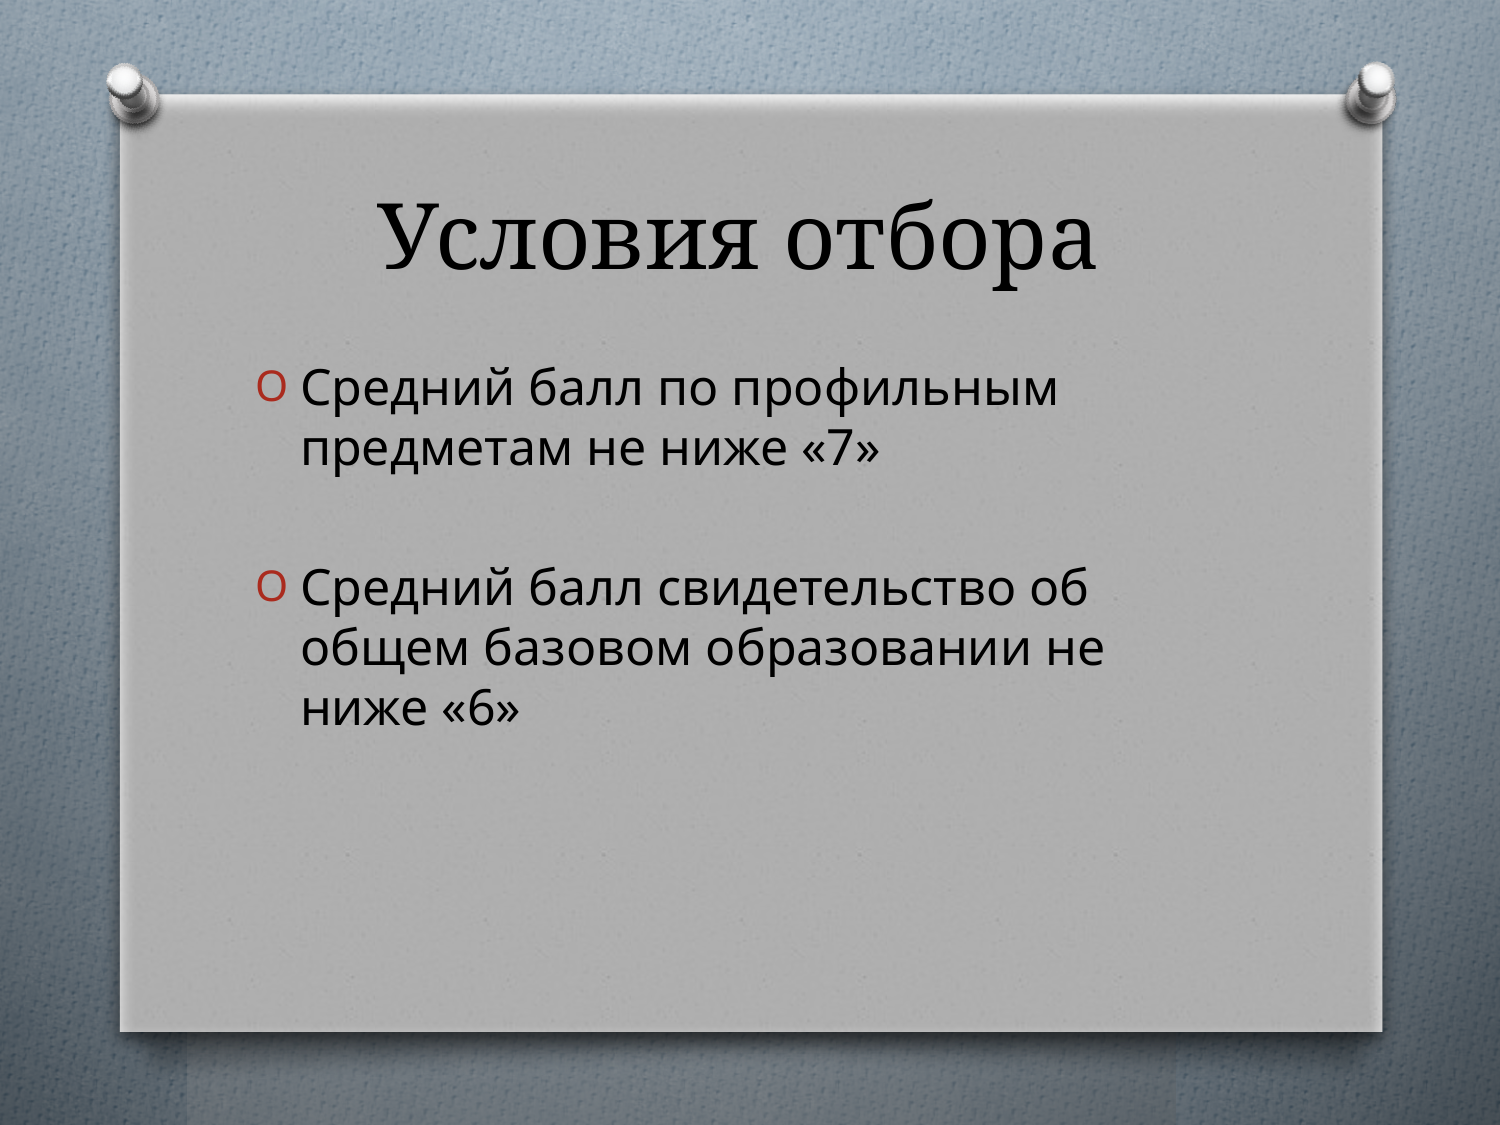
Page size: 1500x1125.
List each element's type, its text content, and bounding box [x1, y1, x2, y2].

list Средний балл по профильным предметам не ниже «7» Средний балл свидетельство об общем базовом образовании не ниже «6» [240, 347, 1257, 939]
picture [75, 29, 198, 153]
picture [1317, 35, 1439, 156]
title Условия отбора [179, 134, 1323, 332]
